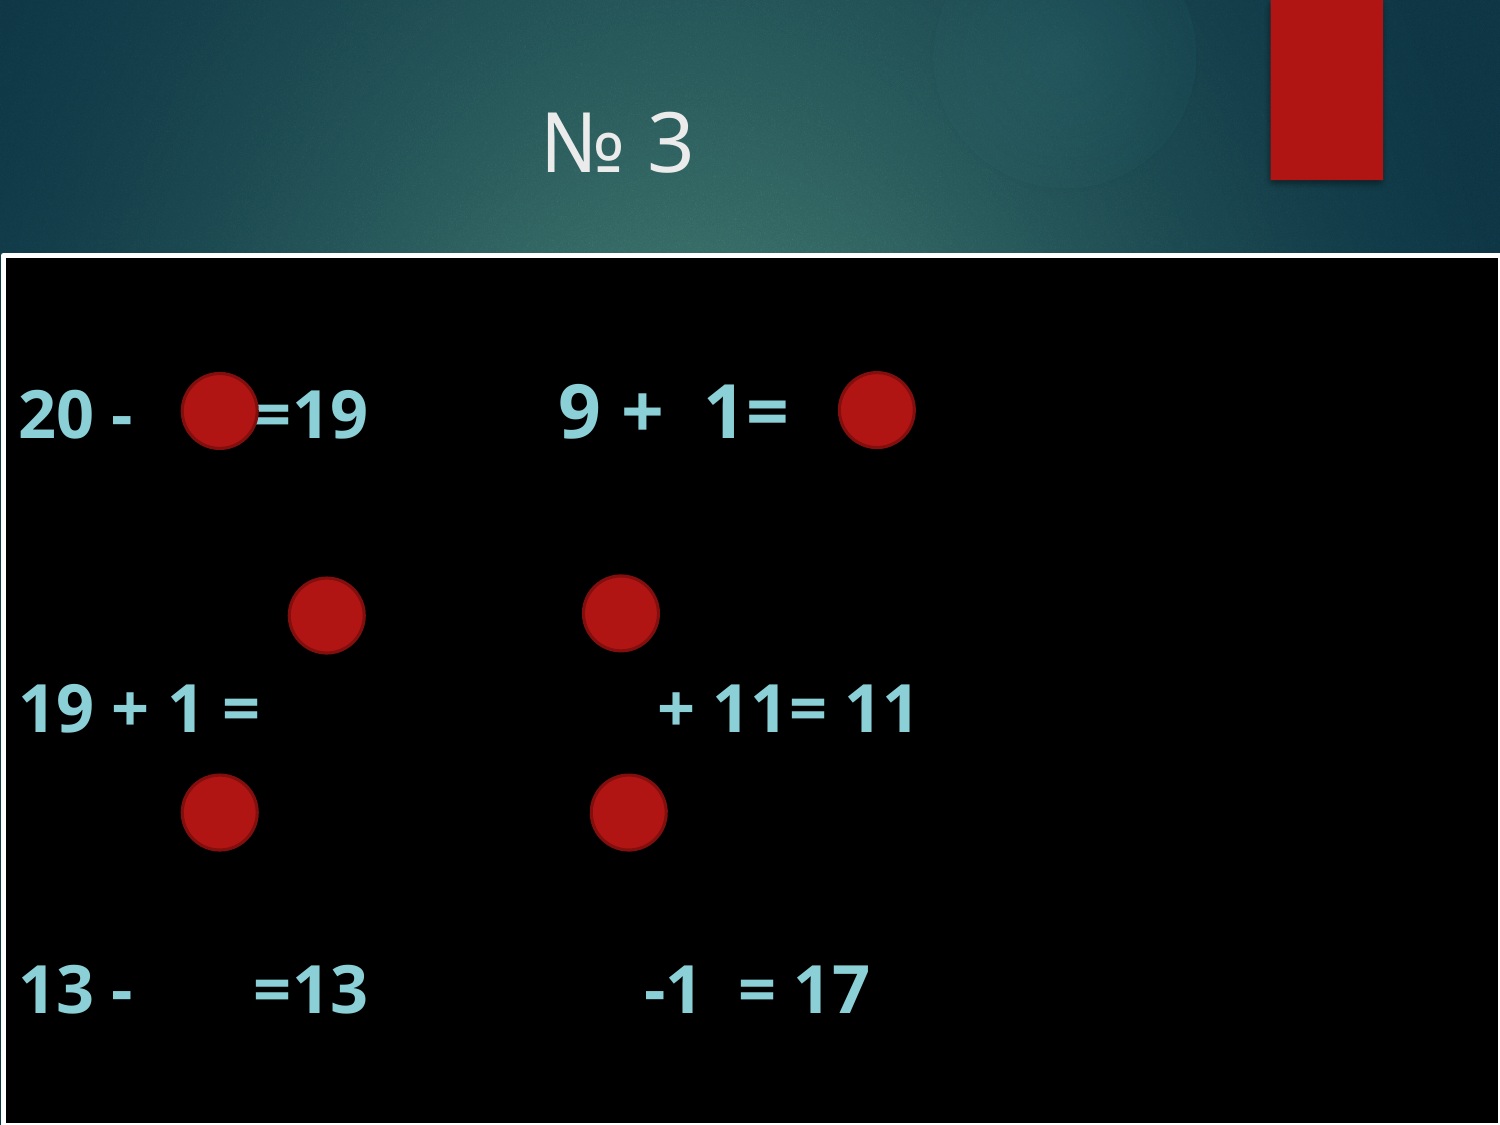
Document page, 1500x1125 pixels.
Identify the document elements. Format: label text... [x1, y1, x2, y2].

title № 3 [525, 0, 1229, 197]
text_box [180, 371, 259, 451]
text_box [589, 773, 668, 852]
text_box [581, 574, 661, 653]
list 20 - =19 9 + 1= 19 + 1 = + 11= 11 13 - =13 -1 = 17 [1, 253, 1500, 1125]
text_box [180, 773, 259, 852]
text_box [287, 576, 366, 655]
text_box [837, 371, 916, 450]
